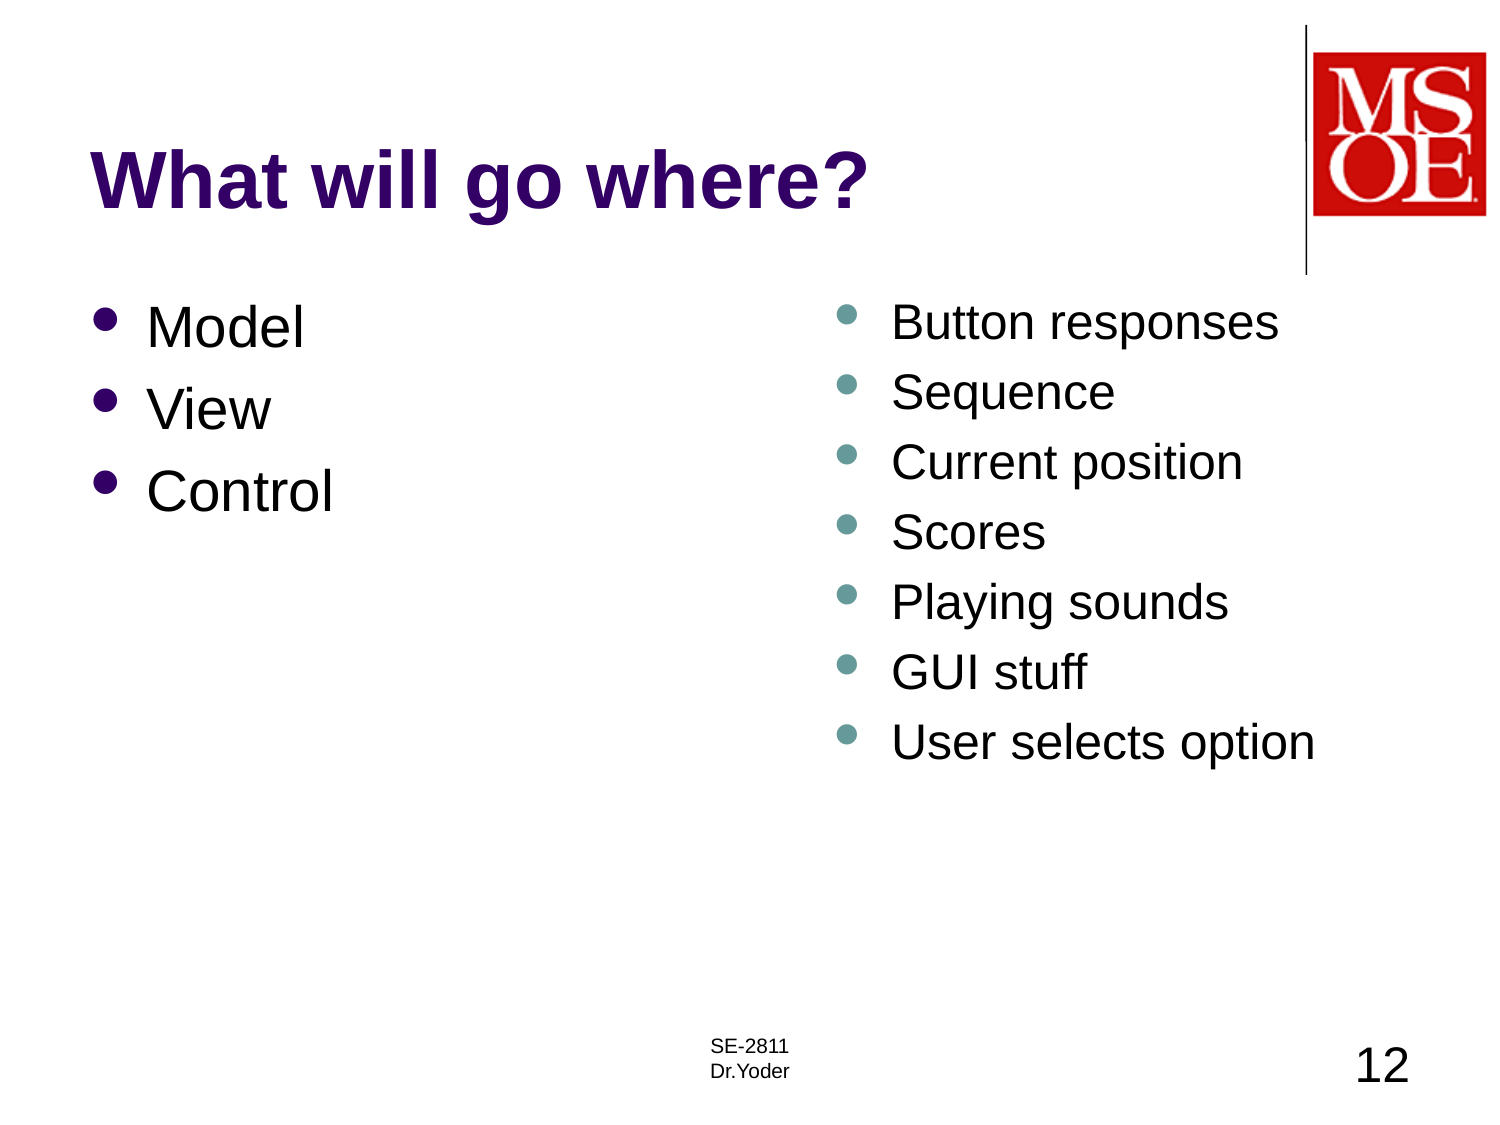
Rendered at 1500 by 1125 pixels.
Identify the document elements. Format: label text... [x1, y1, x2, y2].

list Model View Control [74, 281, 738, 1006]
title What will go where? [74, 19, 1313, 233]
slide_number 12 [1074, 1024, 1426, 1101]
footer SE-2811 Dr.Yoder [512, 1024, 988, 1101]
list Button responses Sequence Current position Scores Playing sounds GUI stuff User selects option [762, 281, 1426, 1006]
picture [1313, 37, 1488, 232]
